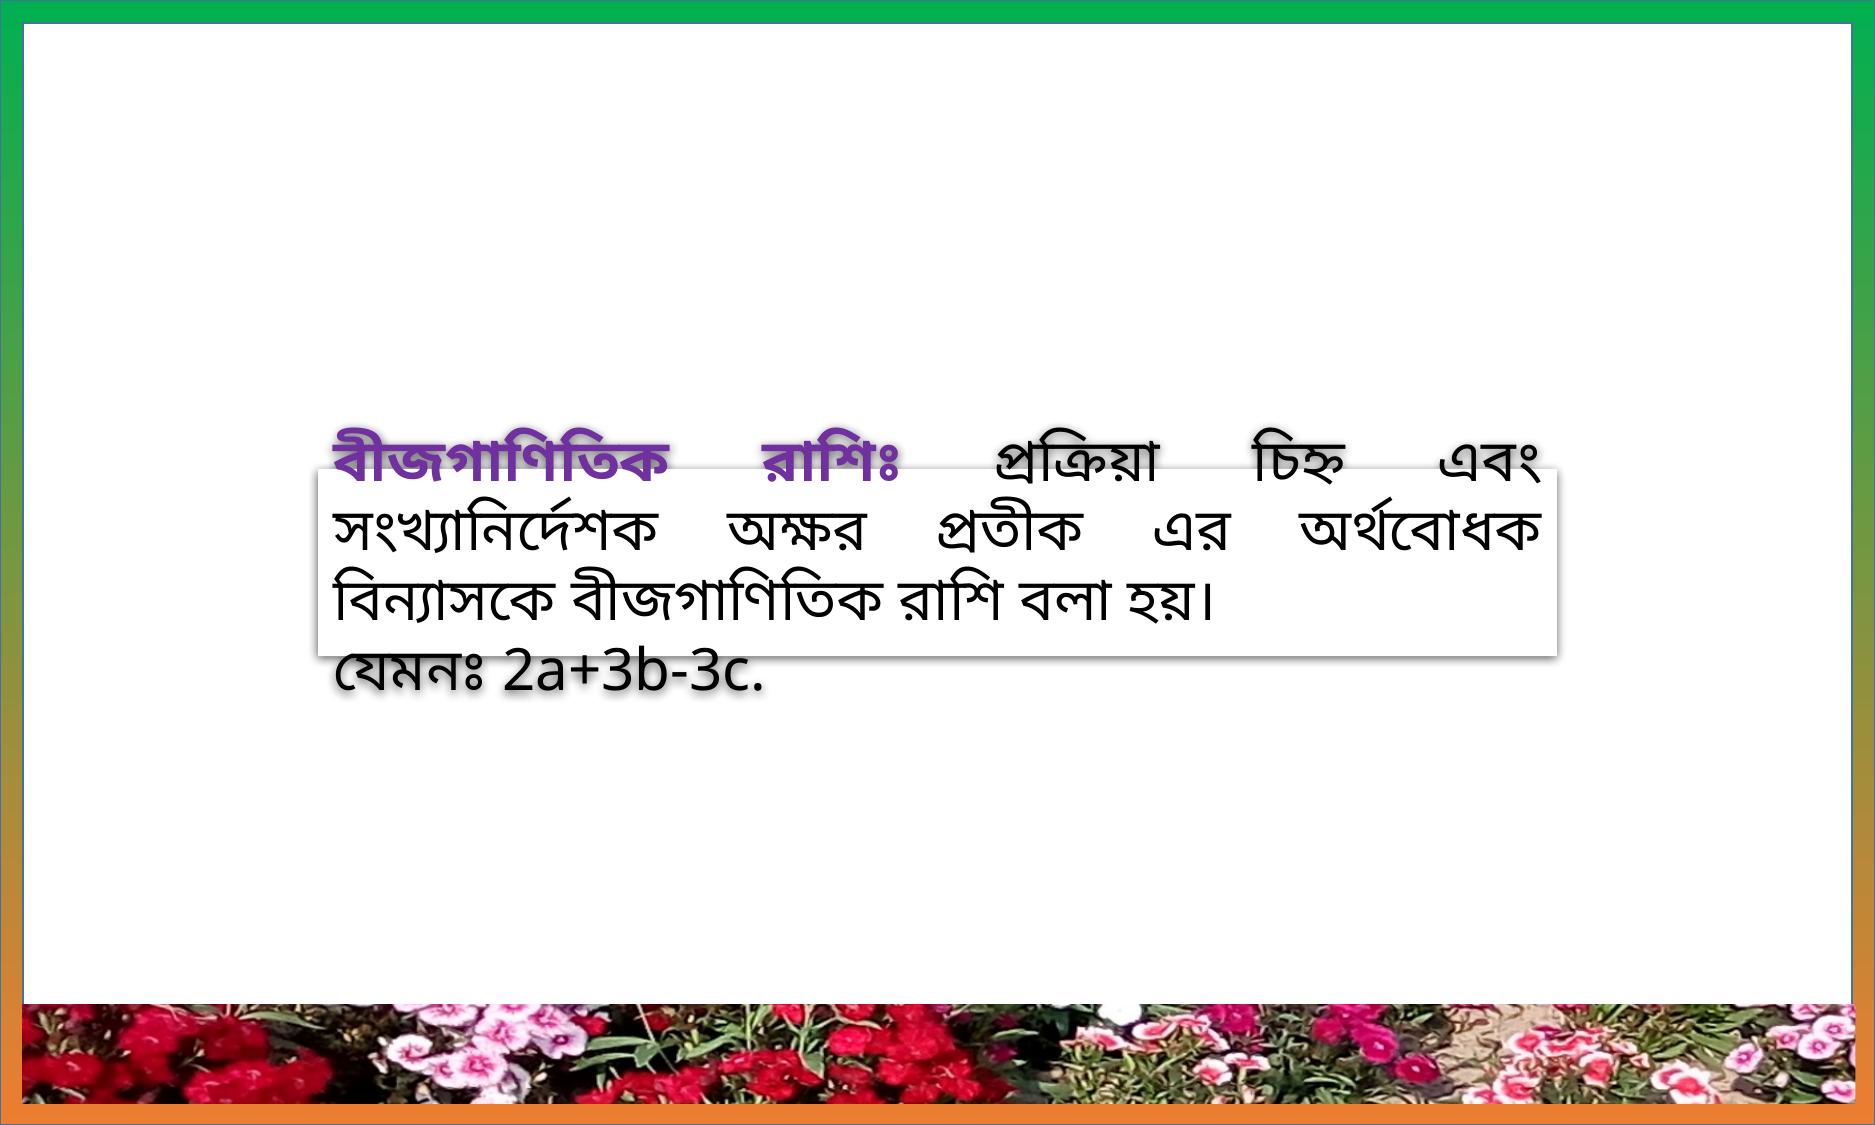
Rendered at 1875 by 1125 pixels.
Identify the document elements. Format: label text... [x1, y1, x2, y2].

picture [22, 1004, 1856, 1104]
text_box বীজগাণিতিক রাশিঃ প্রক্রিয়া চিহ্ন এবং সংখ্যানির্দেশক অক্ষর প্রতীক এর অর্থবোধক বিন্যাসকে বীজগাণিতিক রাশি বলা হয়। যেমনঃ 2a+3b-3c. [318, 468, 1557, 657]
